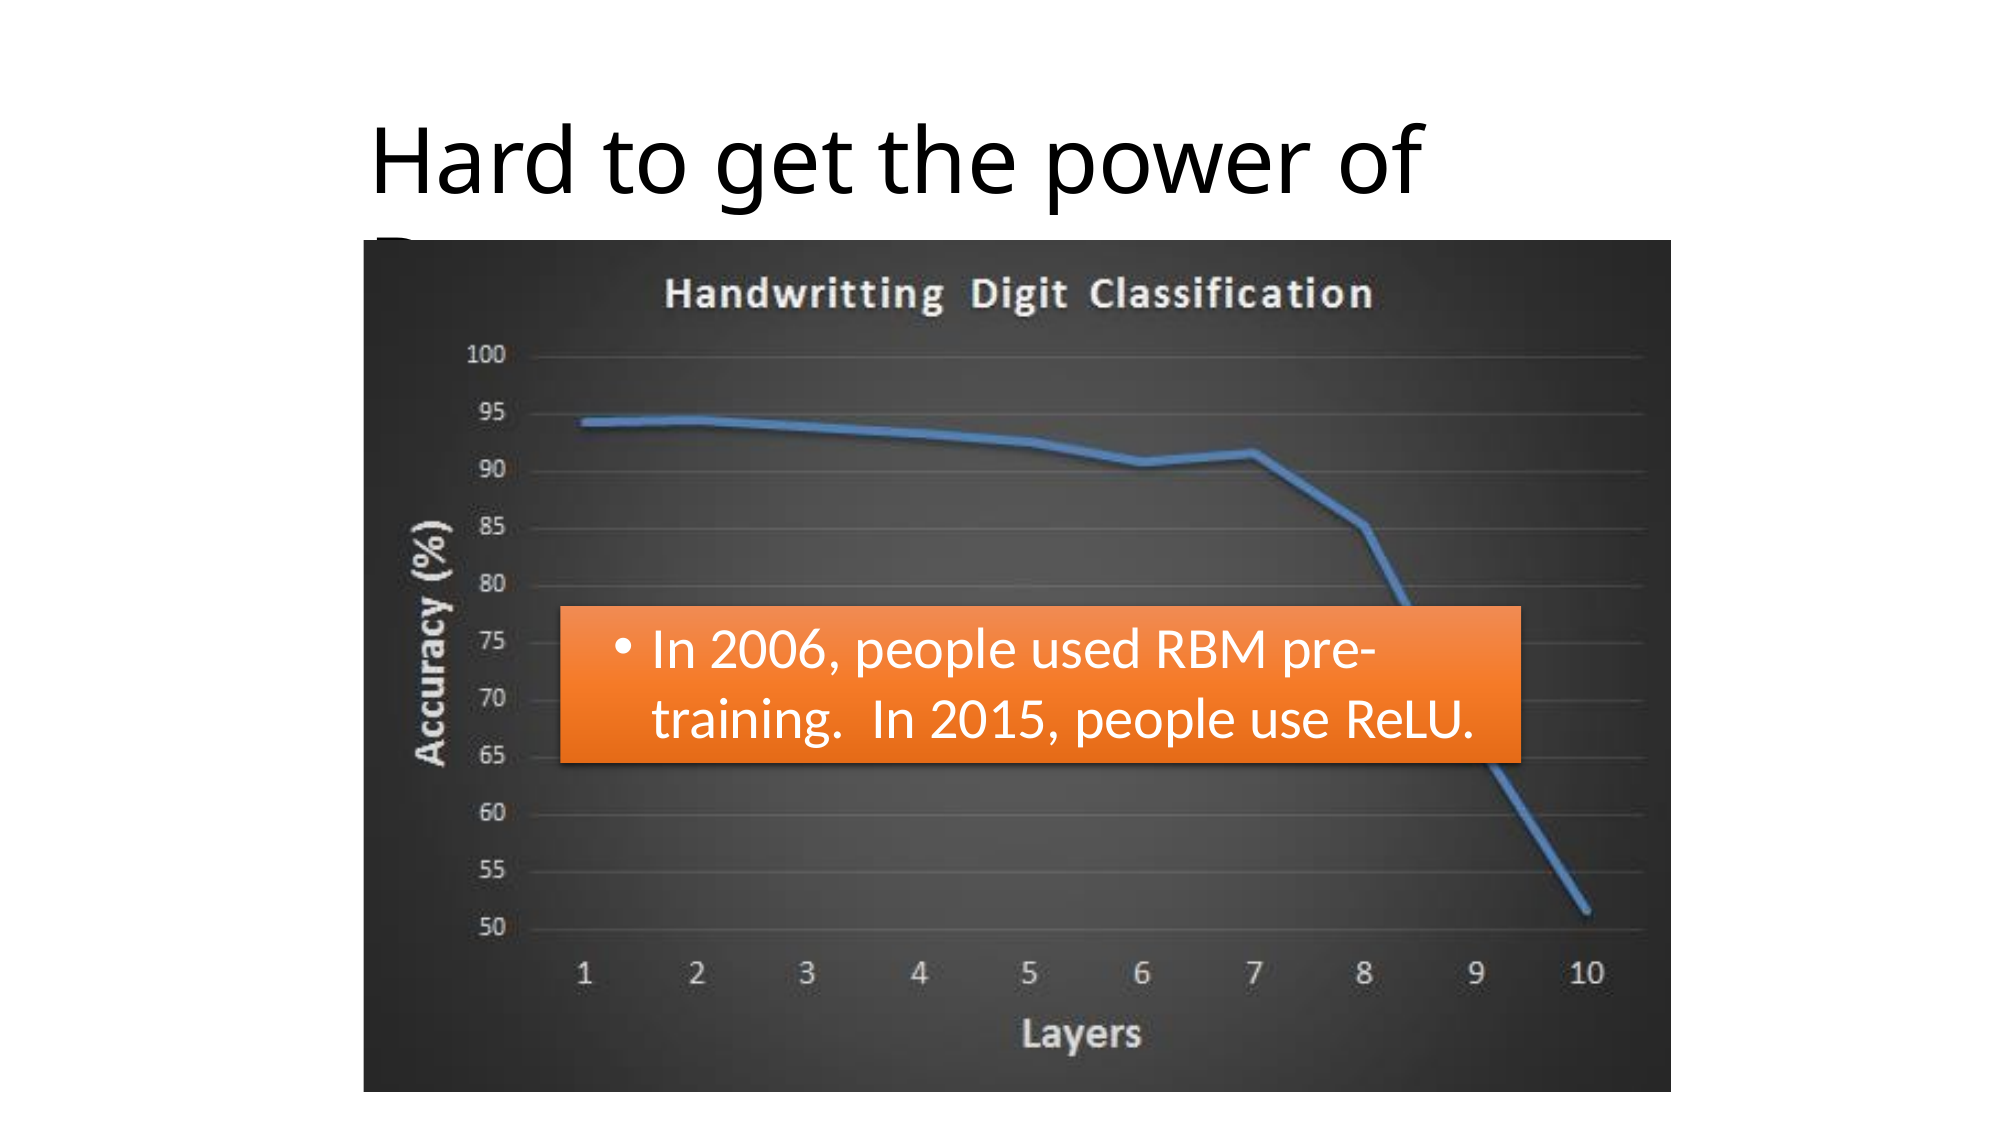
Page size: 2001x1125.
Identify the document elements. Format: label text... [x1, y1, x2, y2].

text_box [363, 240, 1671, 1092]
subtitle In 2006, people used RBM pre-training. In 2015, people use ReLU. [554, 608, 1502, 1125]
text_box [560, 606, 1522, 763]
text_box [530, 589, 1549, 802]
text_box Hard to get the power of Deep … [366, 100, 1579, 240]
